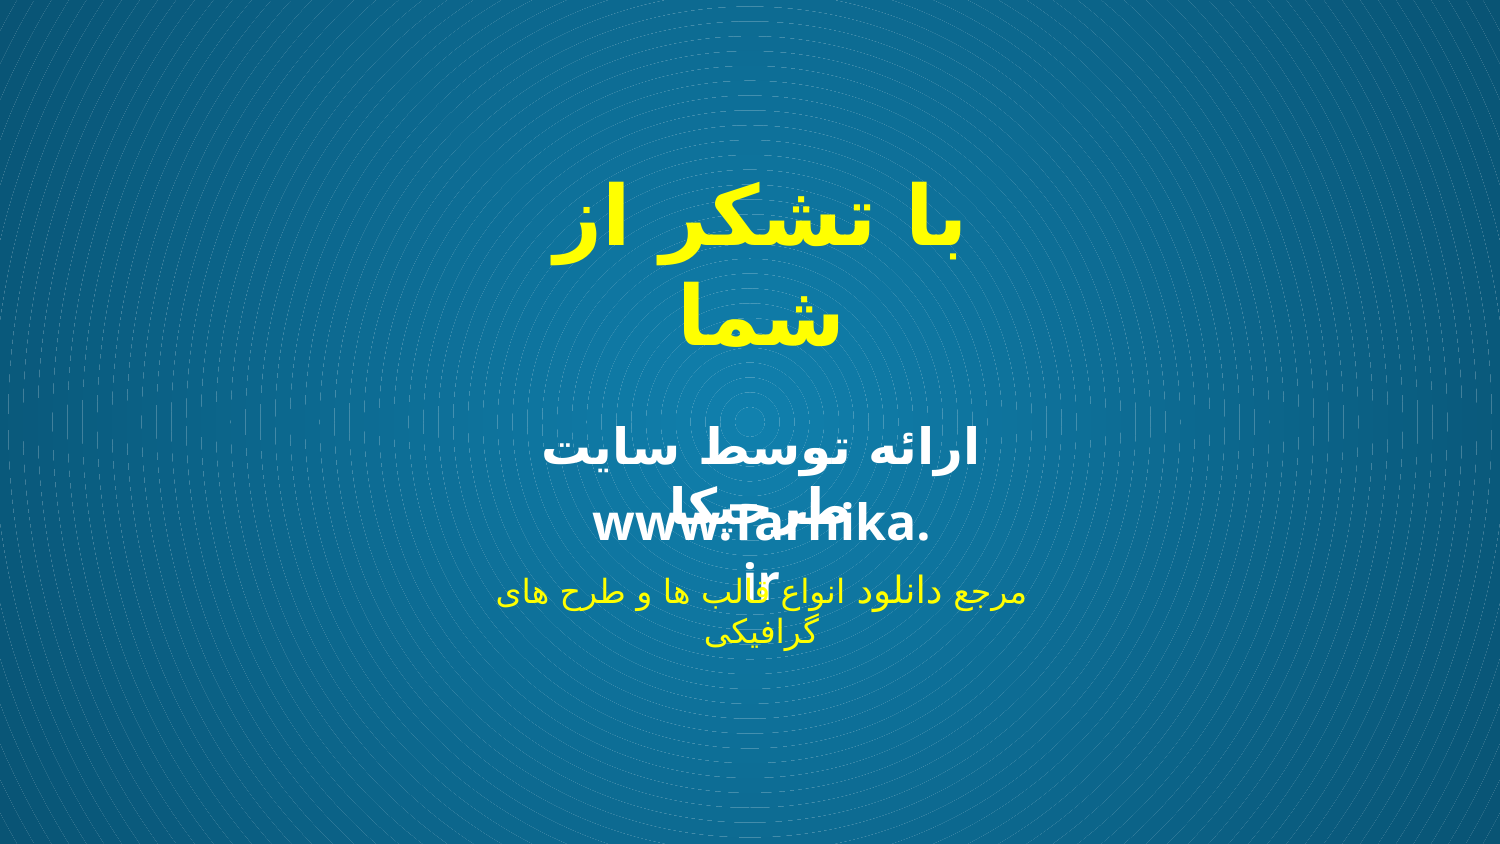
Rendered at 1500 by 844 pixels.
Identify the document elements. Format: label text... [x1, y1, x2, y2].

text_box www.Tarhika.ir [570, 482, 953, 558]
text_box ارائه توسط سایت طرحیکا [470, 406, 1051, 542]
text_box با تشکر از شما [471, 154, 1051, 370]
text_box مرجع دانلود انواع قالب ها و طرح های گرافیکی [437, 558, 1086, 658]
